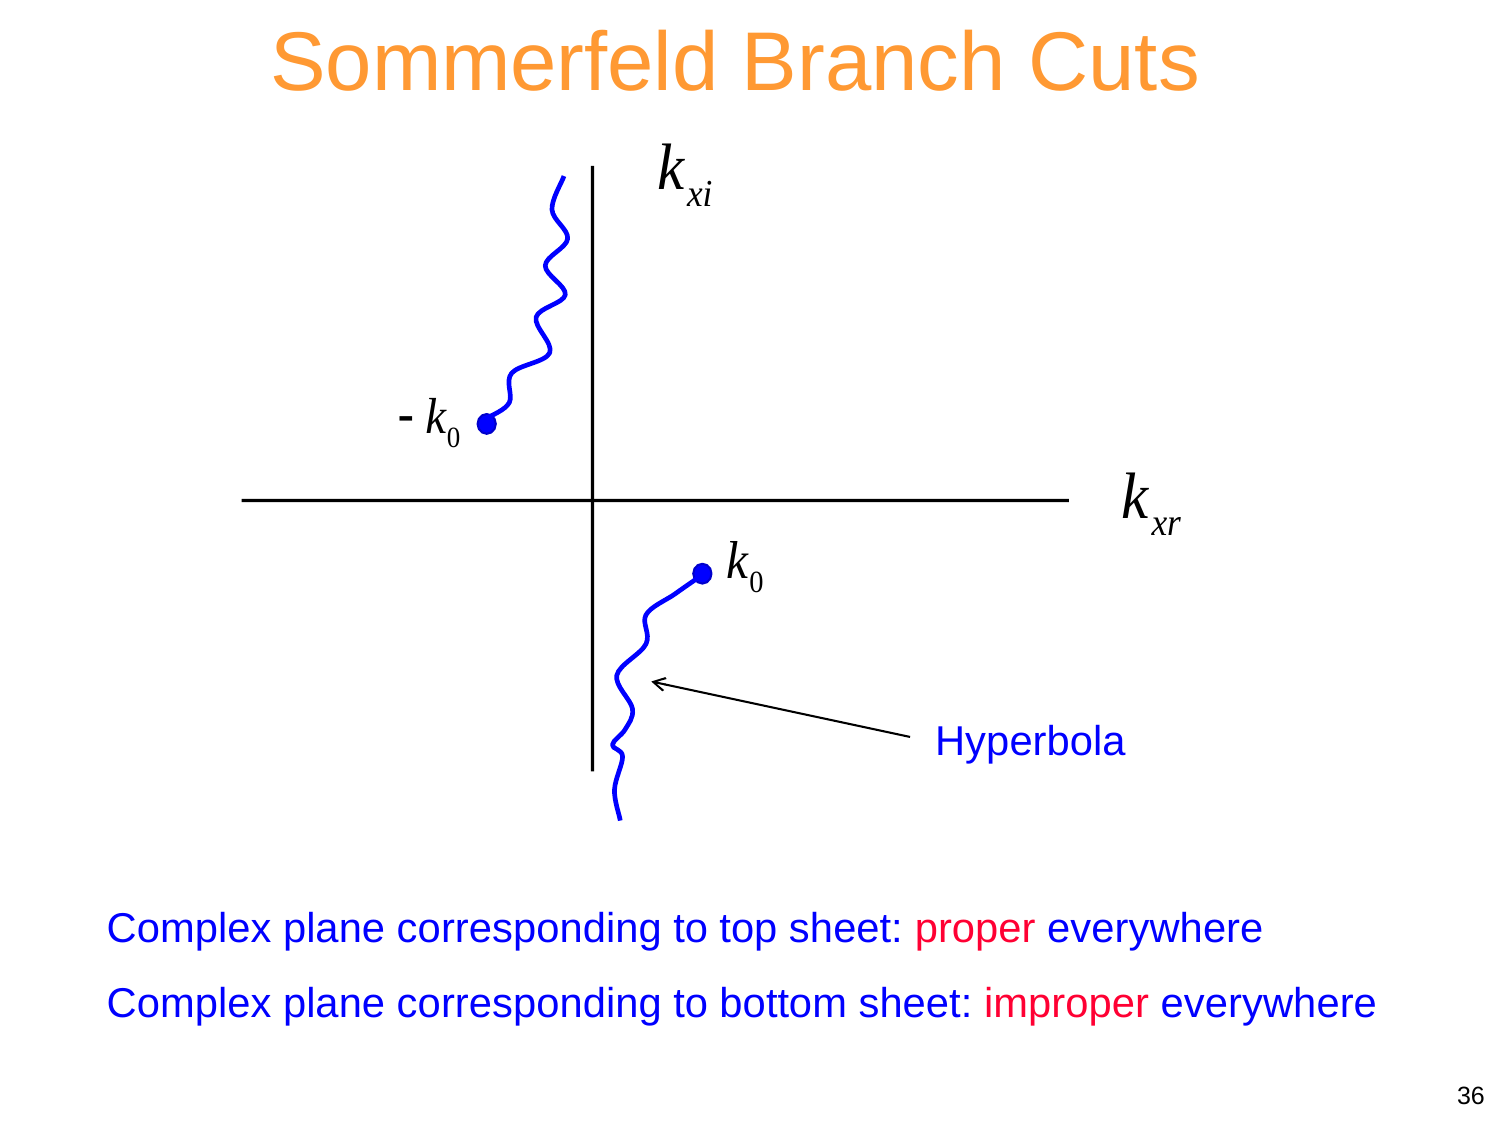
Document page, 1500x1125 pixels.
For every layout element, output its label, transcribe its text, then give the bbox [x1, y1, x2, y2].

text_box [241, 123, 1195, 821]
slide_number 36 [1149, 1065, 1500, 1125]
text_box Complex plane corresponding to top sheet: proper everywhere Complex plane corresponding to bottom sheet: improper everywhere [91, 893, 1393, 1034]
text_box Sommerfeld Branch Cuts [178, 0, 1293, 115]
